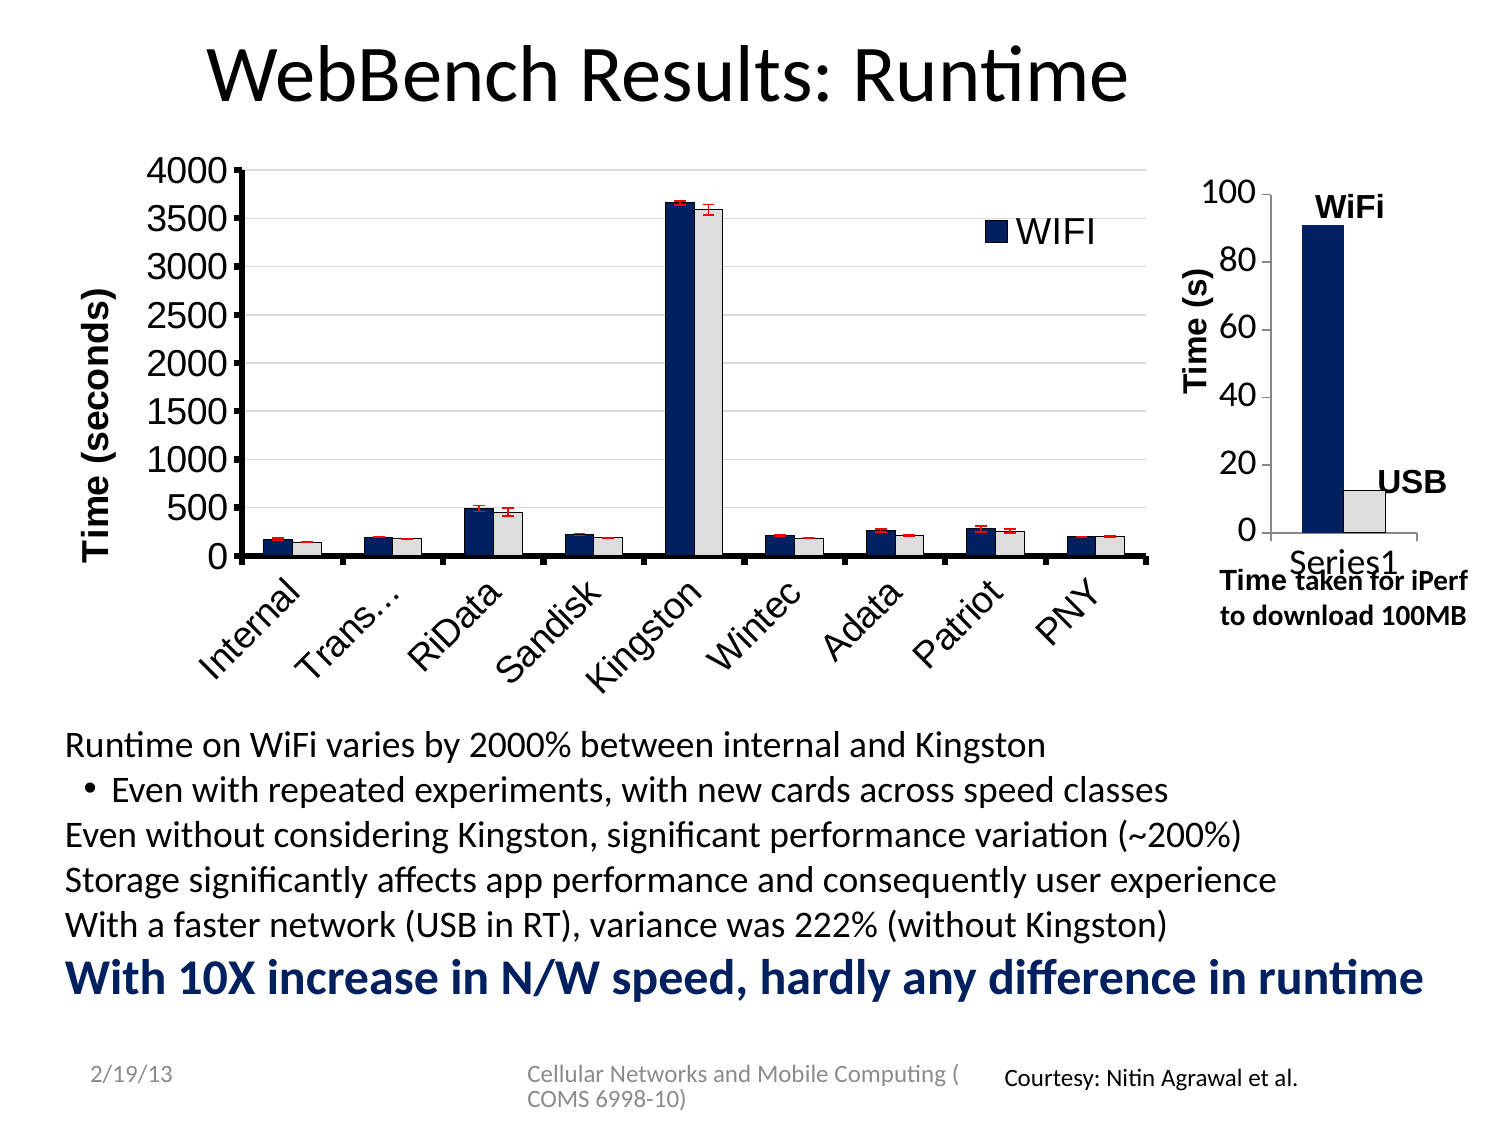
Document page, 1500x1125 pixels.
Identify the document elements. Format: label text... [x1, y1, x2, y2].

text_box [1179, 162, 1500, 584]
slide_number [75, 1042, 425, 1103]
text_box Runtime on WiFi varies by 2000% between internal and Kingston Even with repeated experiments, with new cards across speed classes Even without considering Kingston, significant performance variation (~200%) Storage significantly affects app performance and consequently user experience With a faster network (USB in RT), variance was 222% (without Kingston) With 10X increase in N/W speed, hardly any difference in runtime [49, 712, 1475, 1013]
title WebBench Results: Runtime [87, 12, 1250, 125]
text_box Time taken for iPerf to download 100MB [1187, 593, 1500, 638]
footer Cellular Networks and Mobile Computing (COMS 6998-10) [512, 1042, 988, 1103]
chart [62, 137, 1176, 726]
text_box Courtesy: Nitin Agrawal et al. [989, 1054, 1315, 1100]
